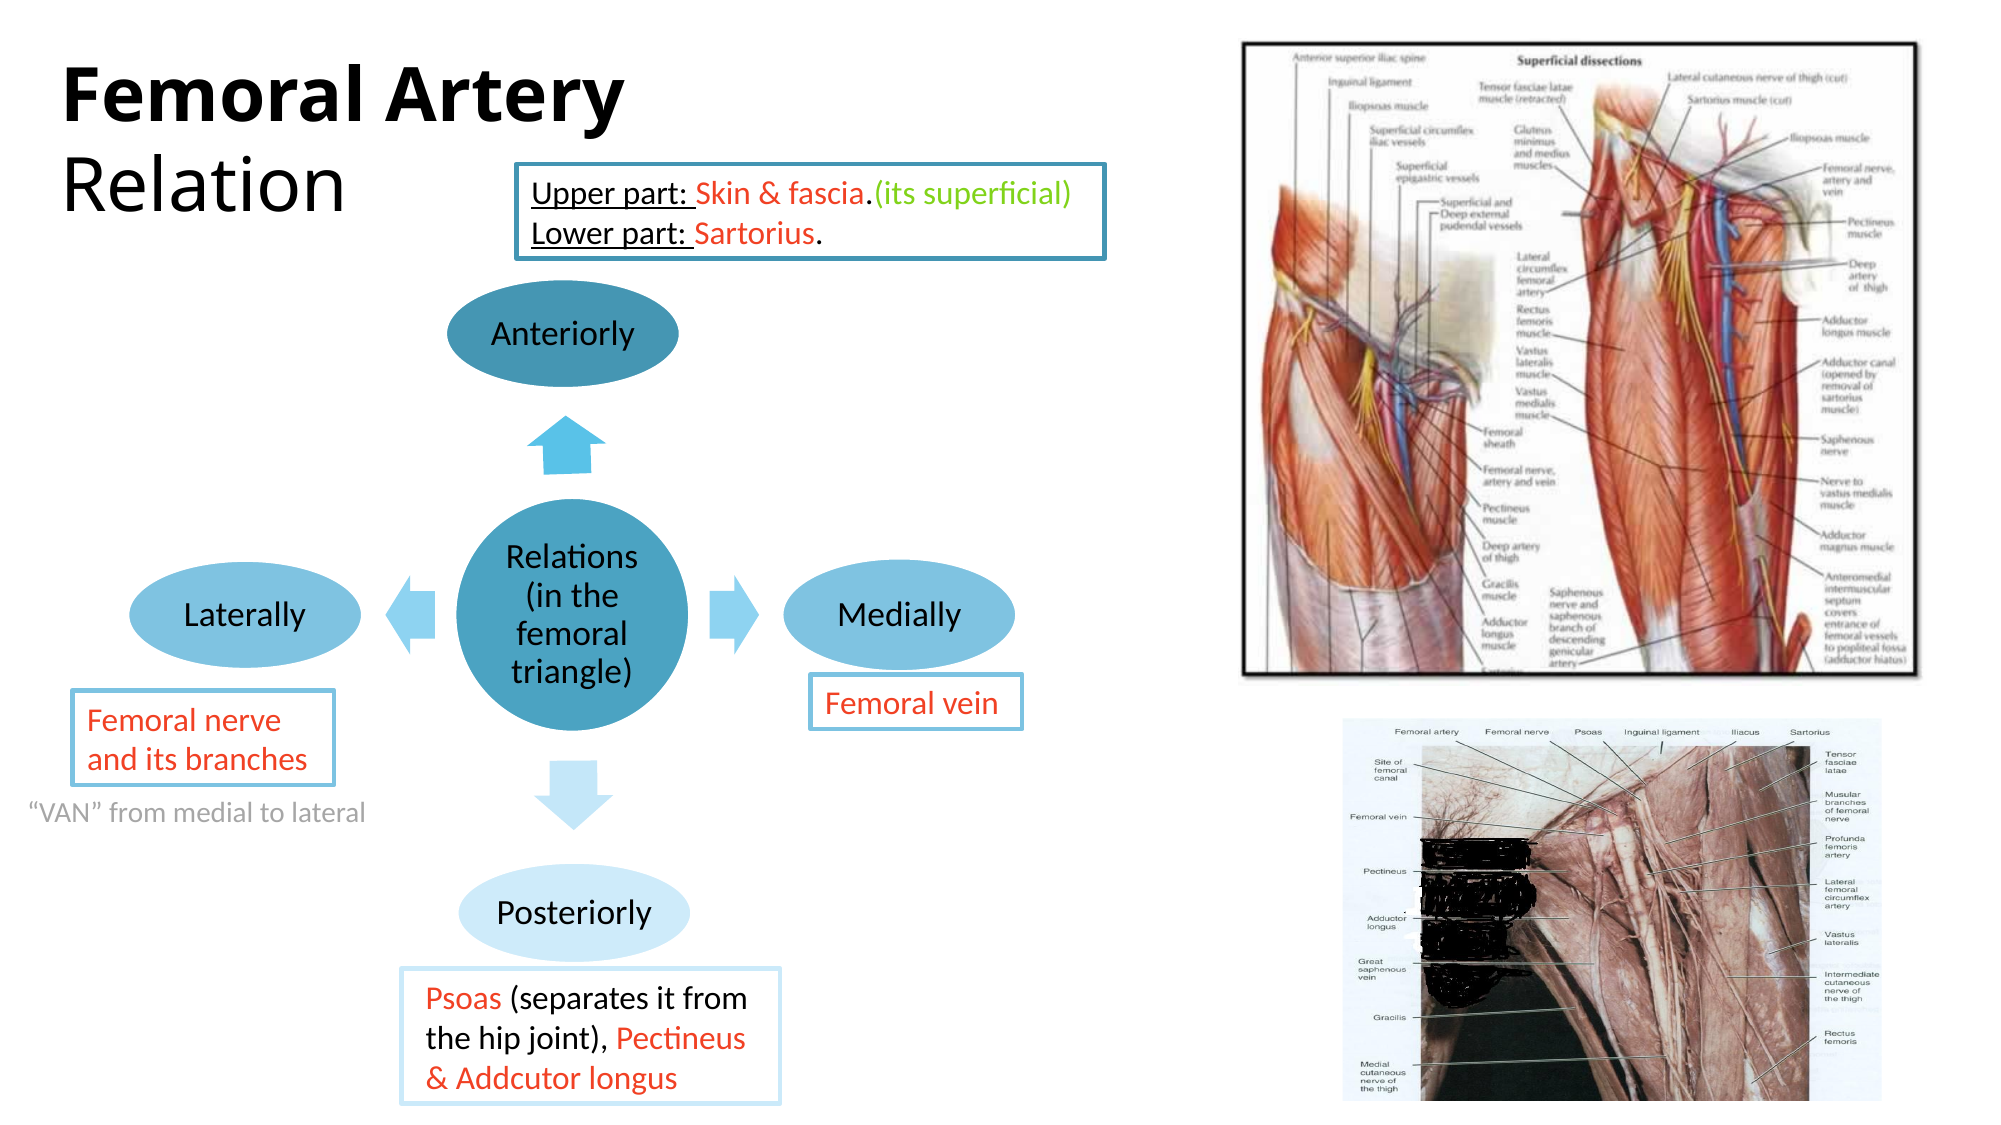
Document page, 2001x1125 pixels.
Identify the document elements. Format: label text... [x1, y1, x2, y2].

text_box Psoas (separates it from the hip joint), Pectineus & Addcutor longus [401, 1058, 781, 1104]
text_box Femoral Artery Relation [45, 38, 674, 168]
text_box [0, 168, 1239, 1058]
picture [1342, 718, 1882, 1101]
picture [1238, 38, 1927, 686]
text_box Upper part: Skin & fascia.(its superficial) Lower part: Sartorius. [516, 163, 1105, 168]
